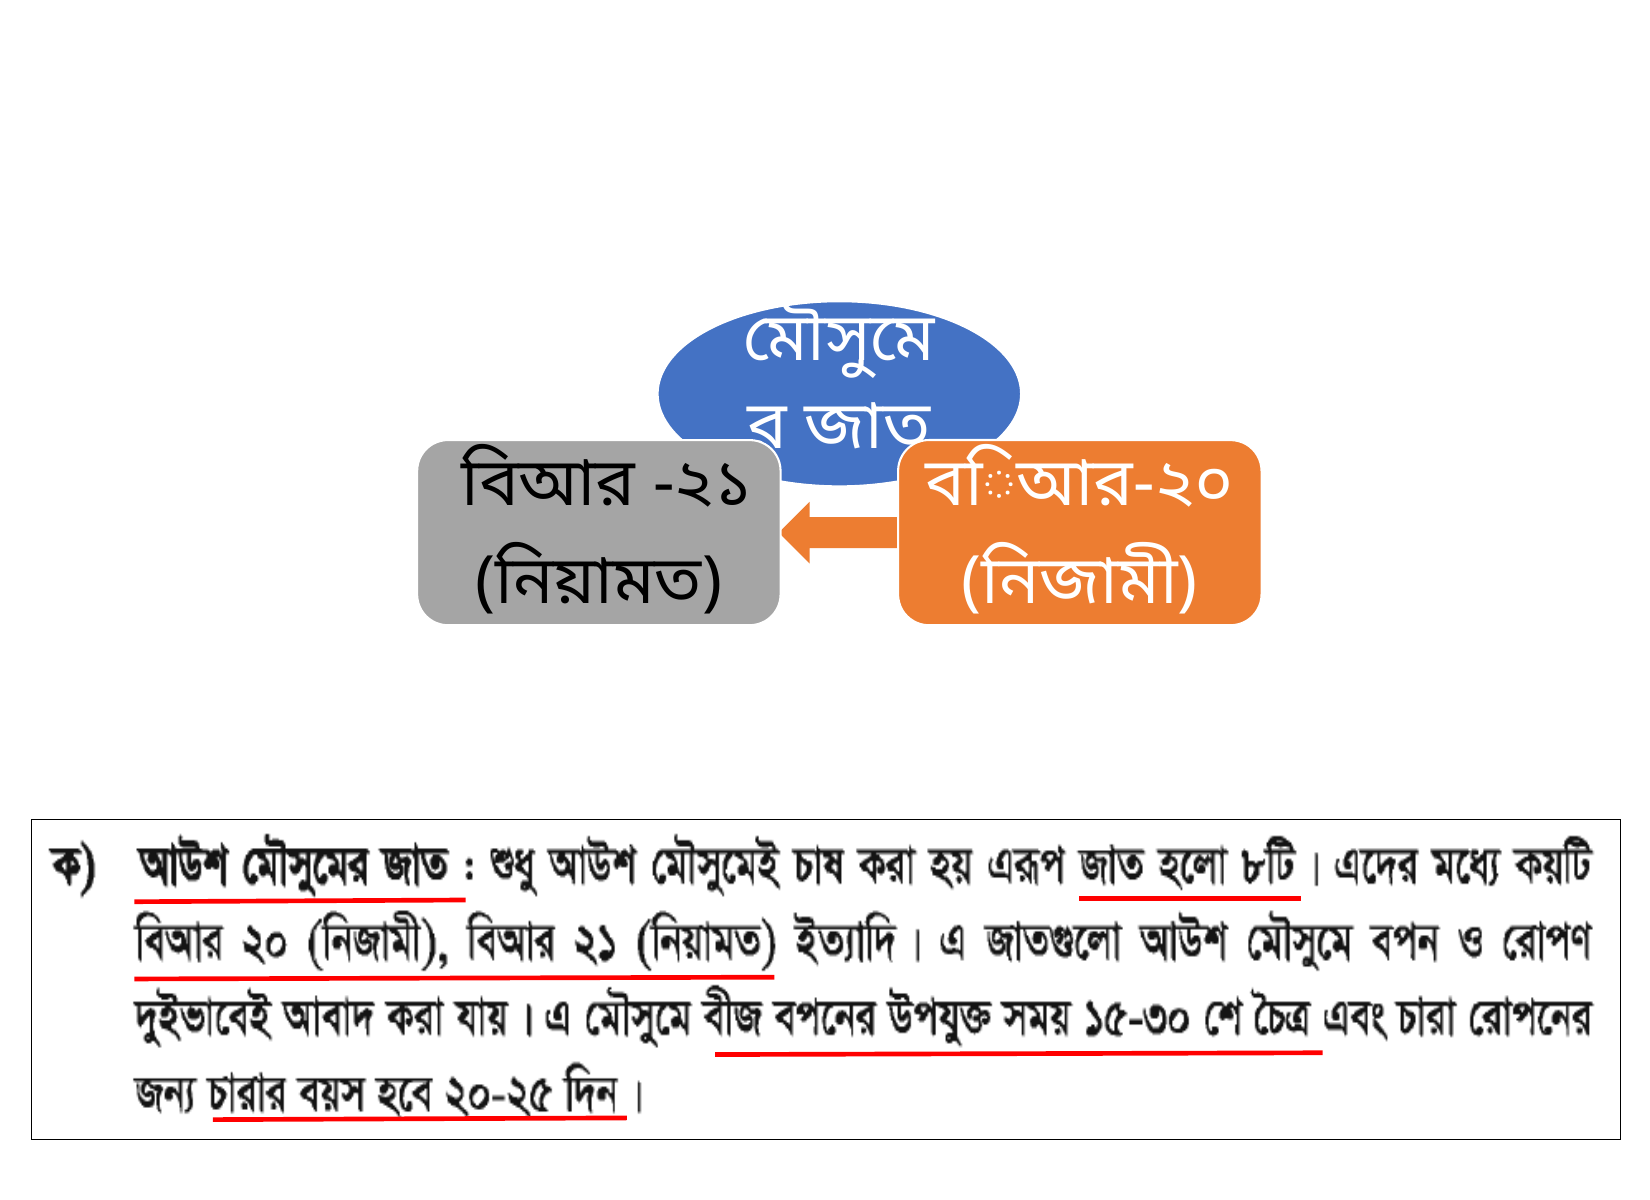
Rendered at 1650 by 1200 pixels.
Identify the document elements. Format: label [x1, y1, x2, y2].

picture [31, 818, 1621, 1139]
text_box [112, 23, 1567, 765]
